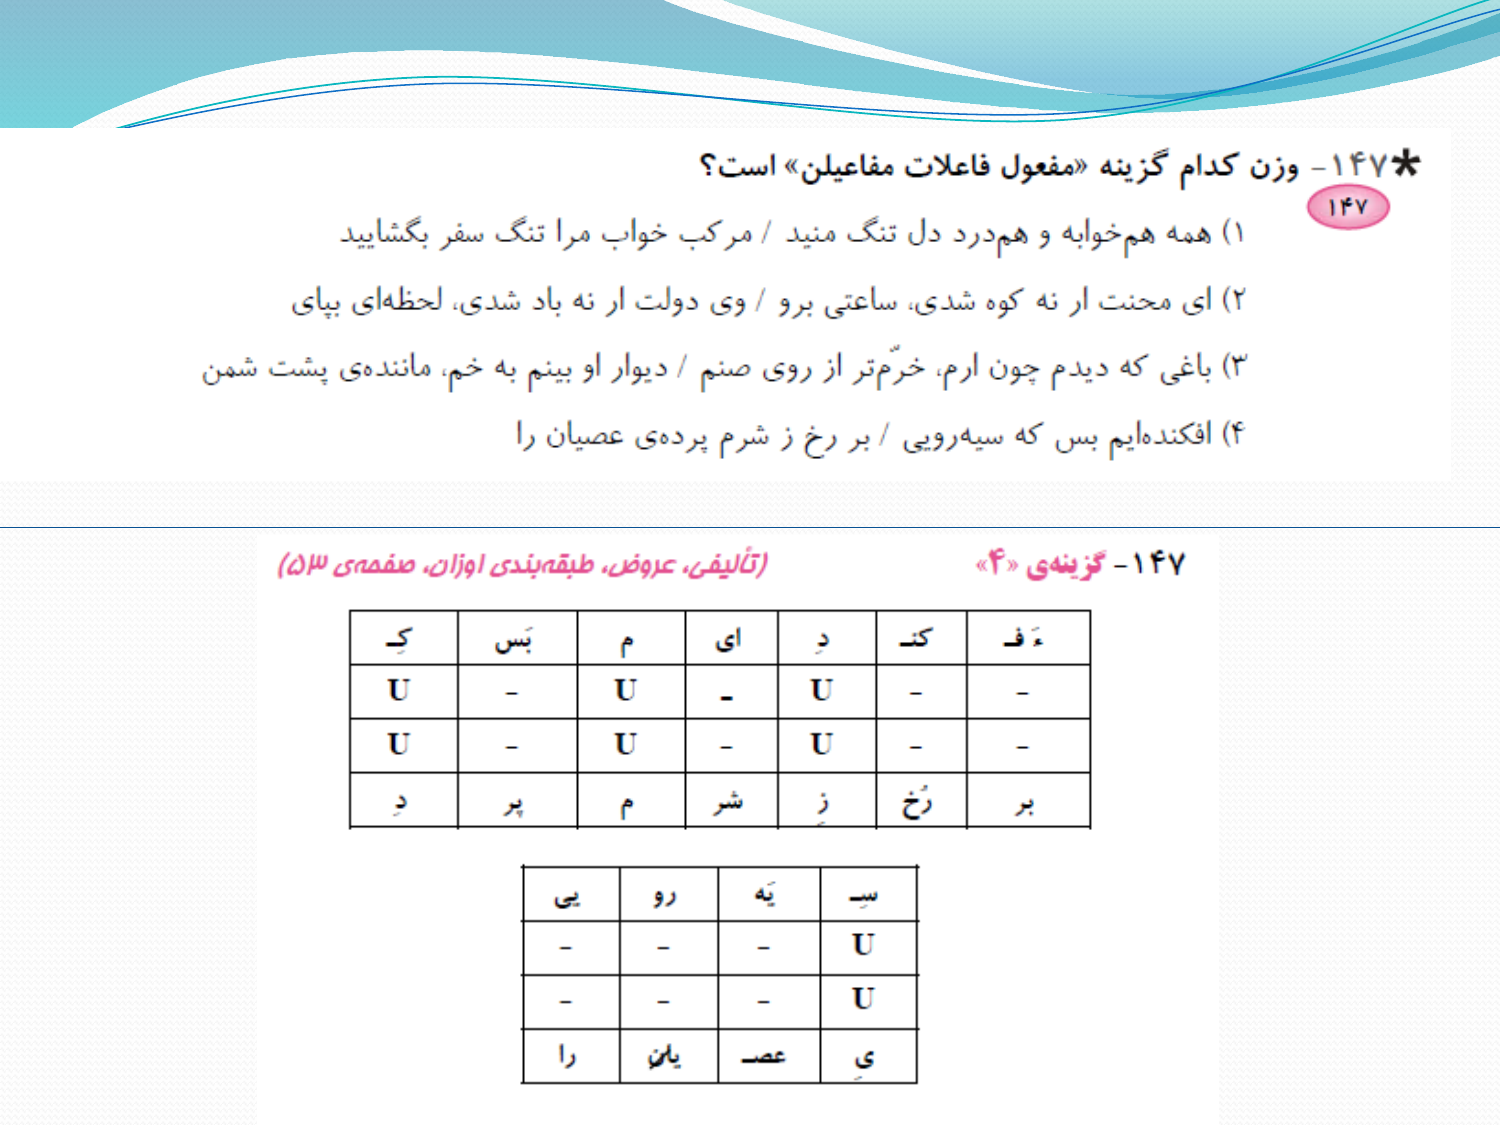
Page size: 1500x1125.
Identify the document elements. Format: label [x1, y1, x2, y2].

picture [257, 535, 1219, 1125]
picture [0, 128, 1451, 481]
